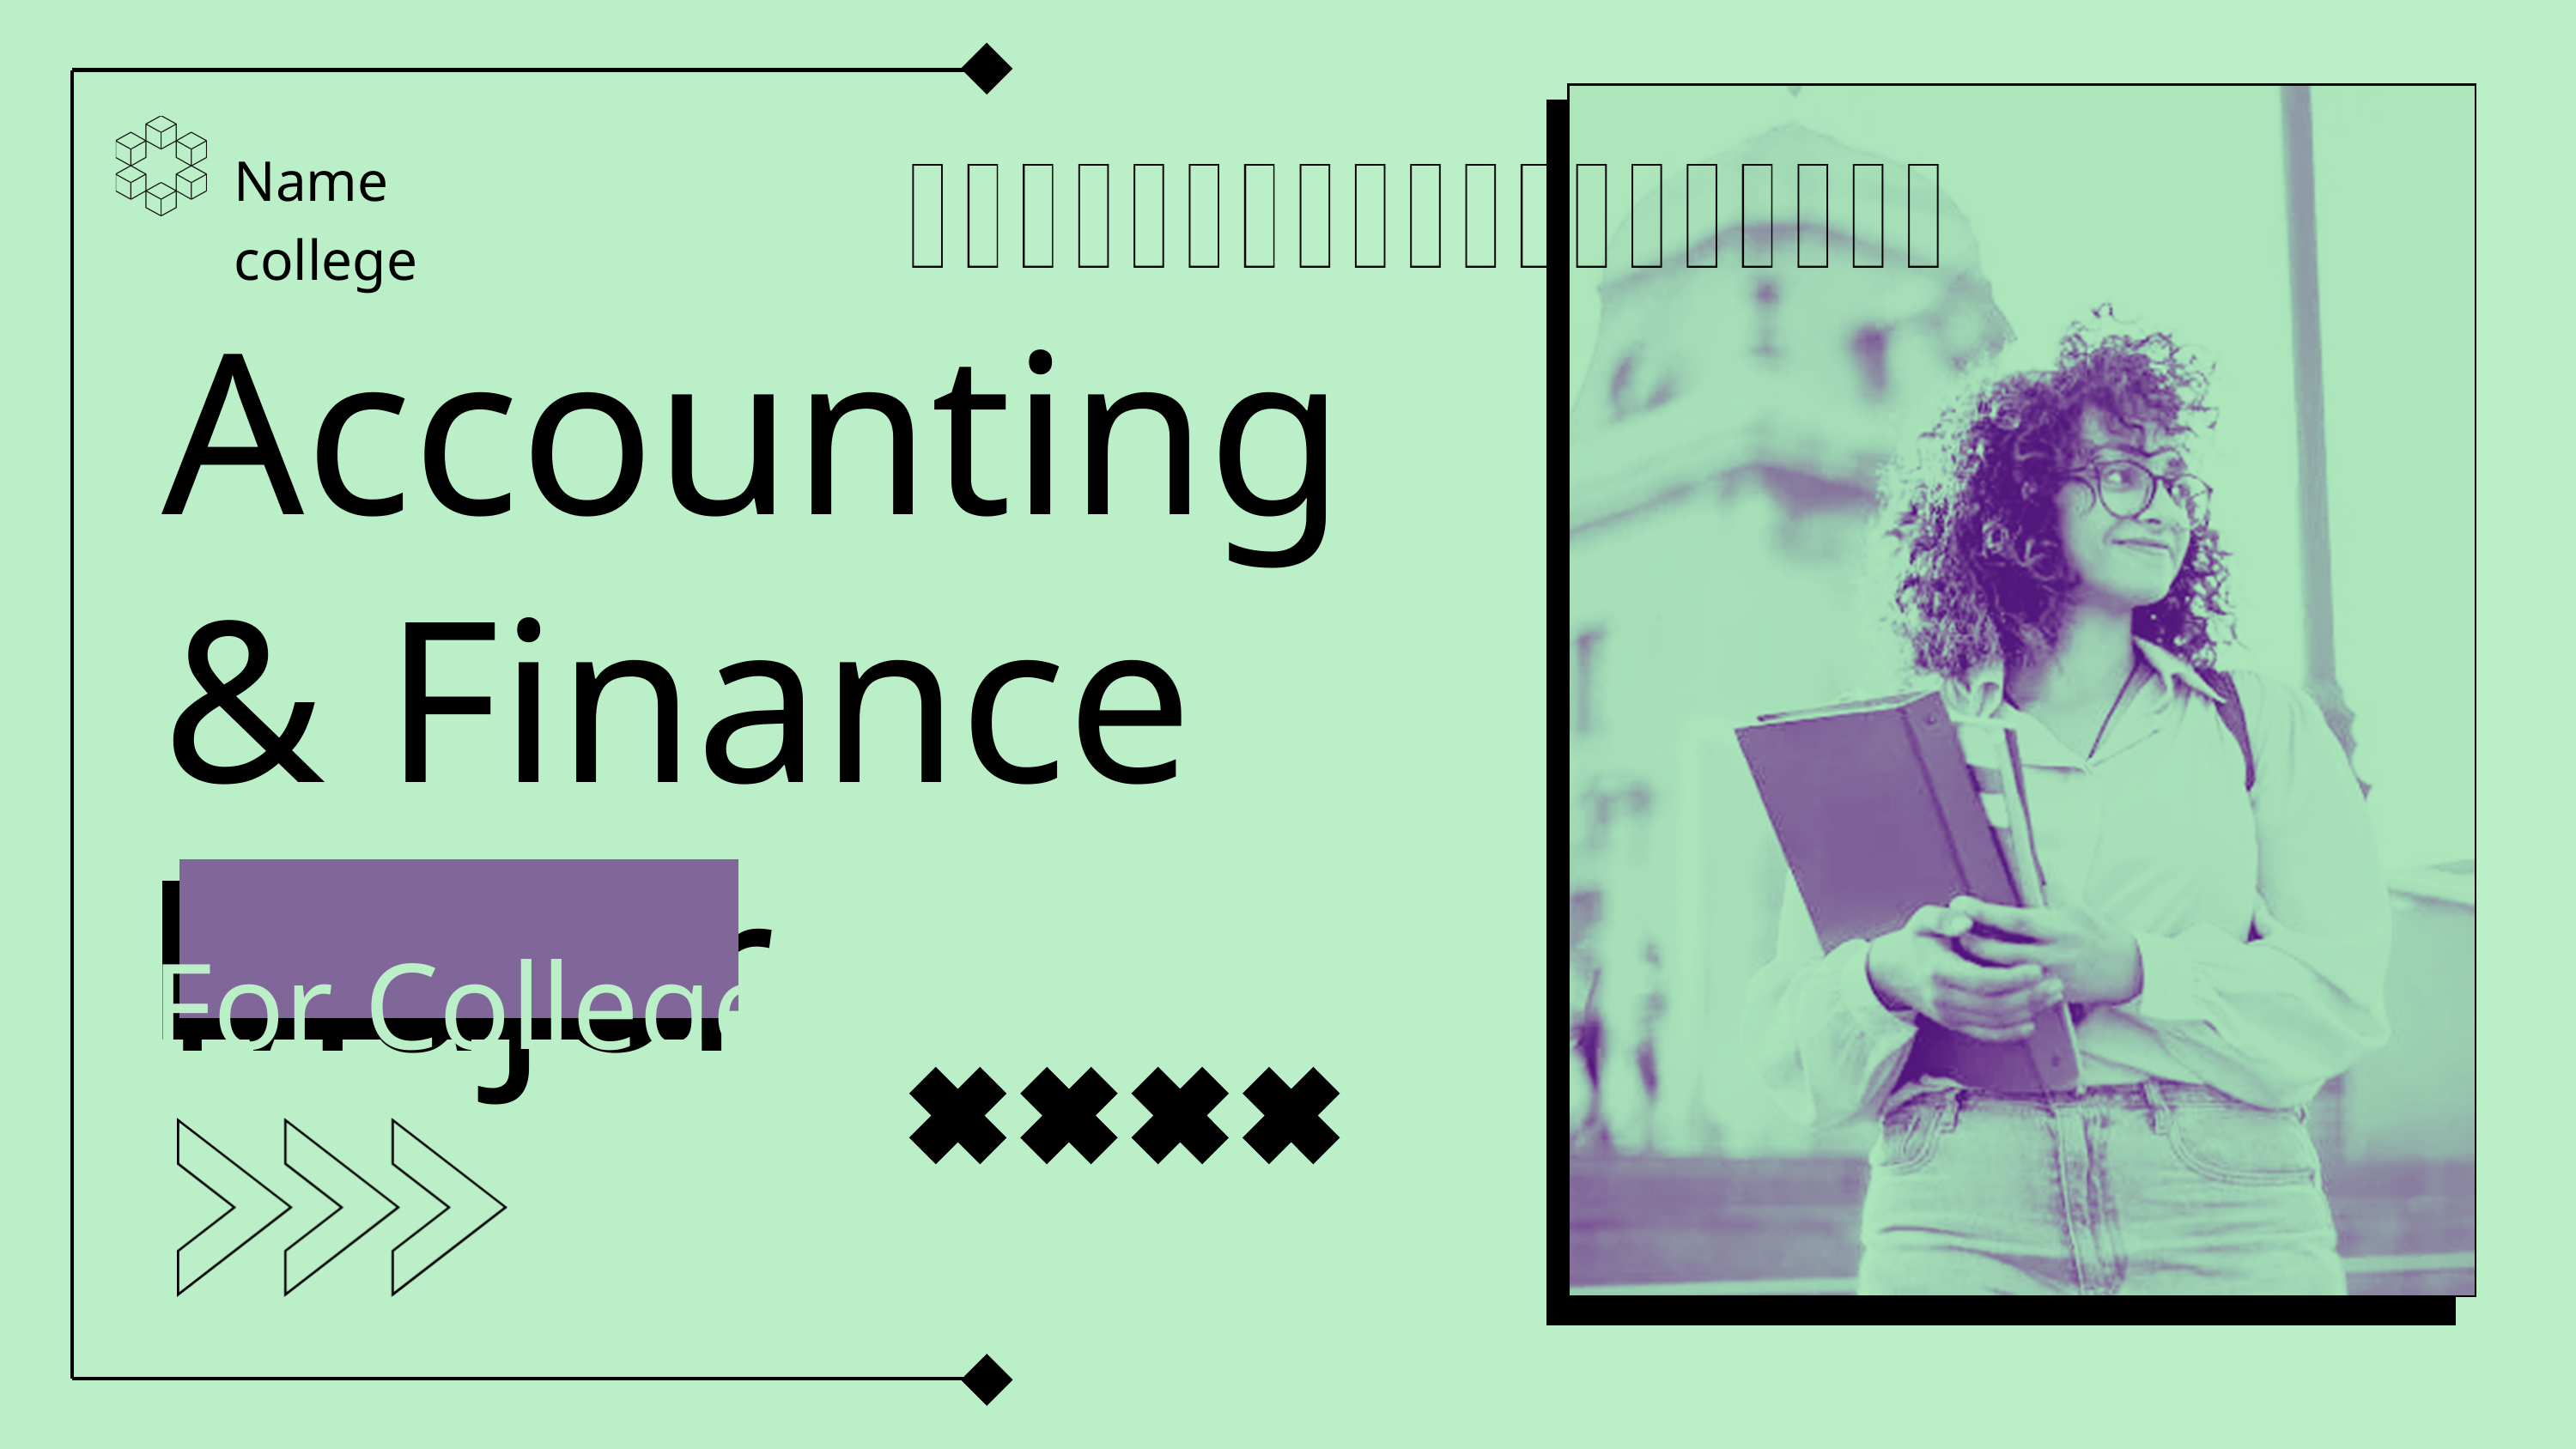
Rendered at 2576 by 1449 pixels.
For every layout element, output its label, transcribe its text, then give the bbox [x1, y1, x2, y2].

picture [177, 1118, 507, 1297]
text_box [161, 852, 722, 1040]
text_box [1546, 72, 2456, 163]
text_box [115, 115, 530, 217]
text_box Accounting & Finance Major [1016, 290, 1410, 1096]
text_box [179, 831, 739, 1018]
picture [909, 82, 2477, 1297]
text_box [1546, 275, 2456, 1326]
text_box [71, 42, 1013, 1406]
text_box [886, 1044, 1363, 1187]
